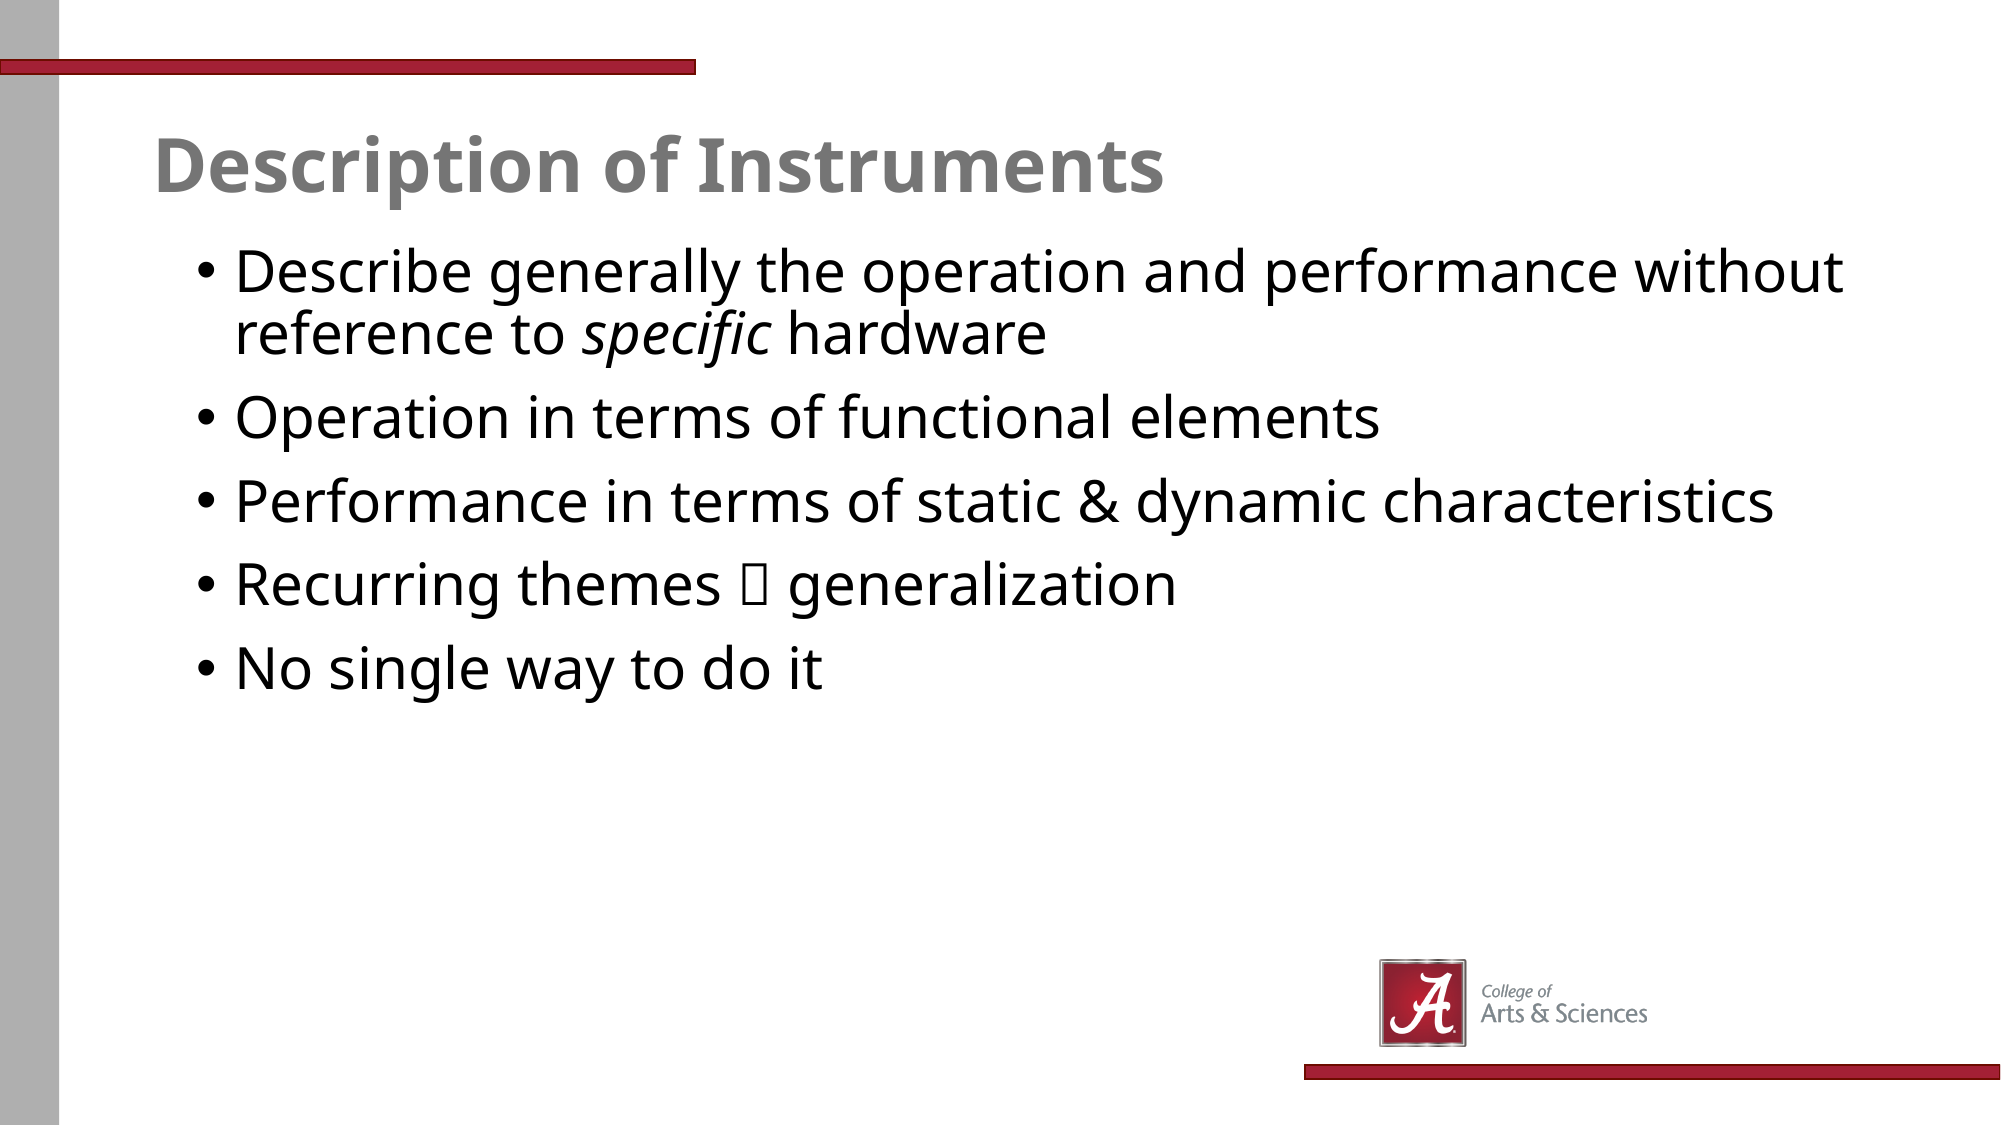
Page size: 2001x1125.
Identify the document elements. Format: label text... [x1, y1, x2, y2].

title Description of Instruments [137, 59, 1863, 278]
list Describe generally the operation and performance without reference to specific hardware Operation in terms of functional elements Performance in terms of static & dynamic characteristics Recurring themes  generalization No single way to do it [181, 234, 1950, 977]
picture [1379, 977, 1647, 1047]
